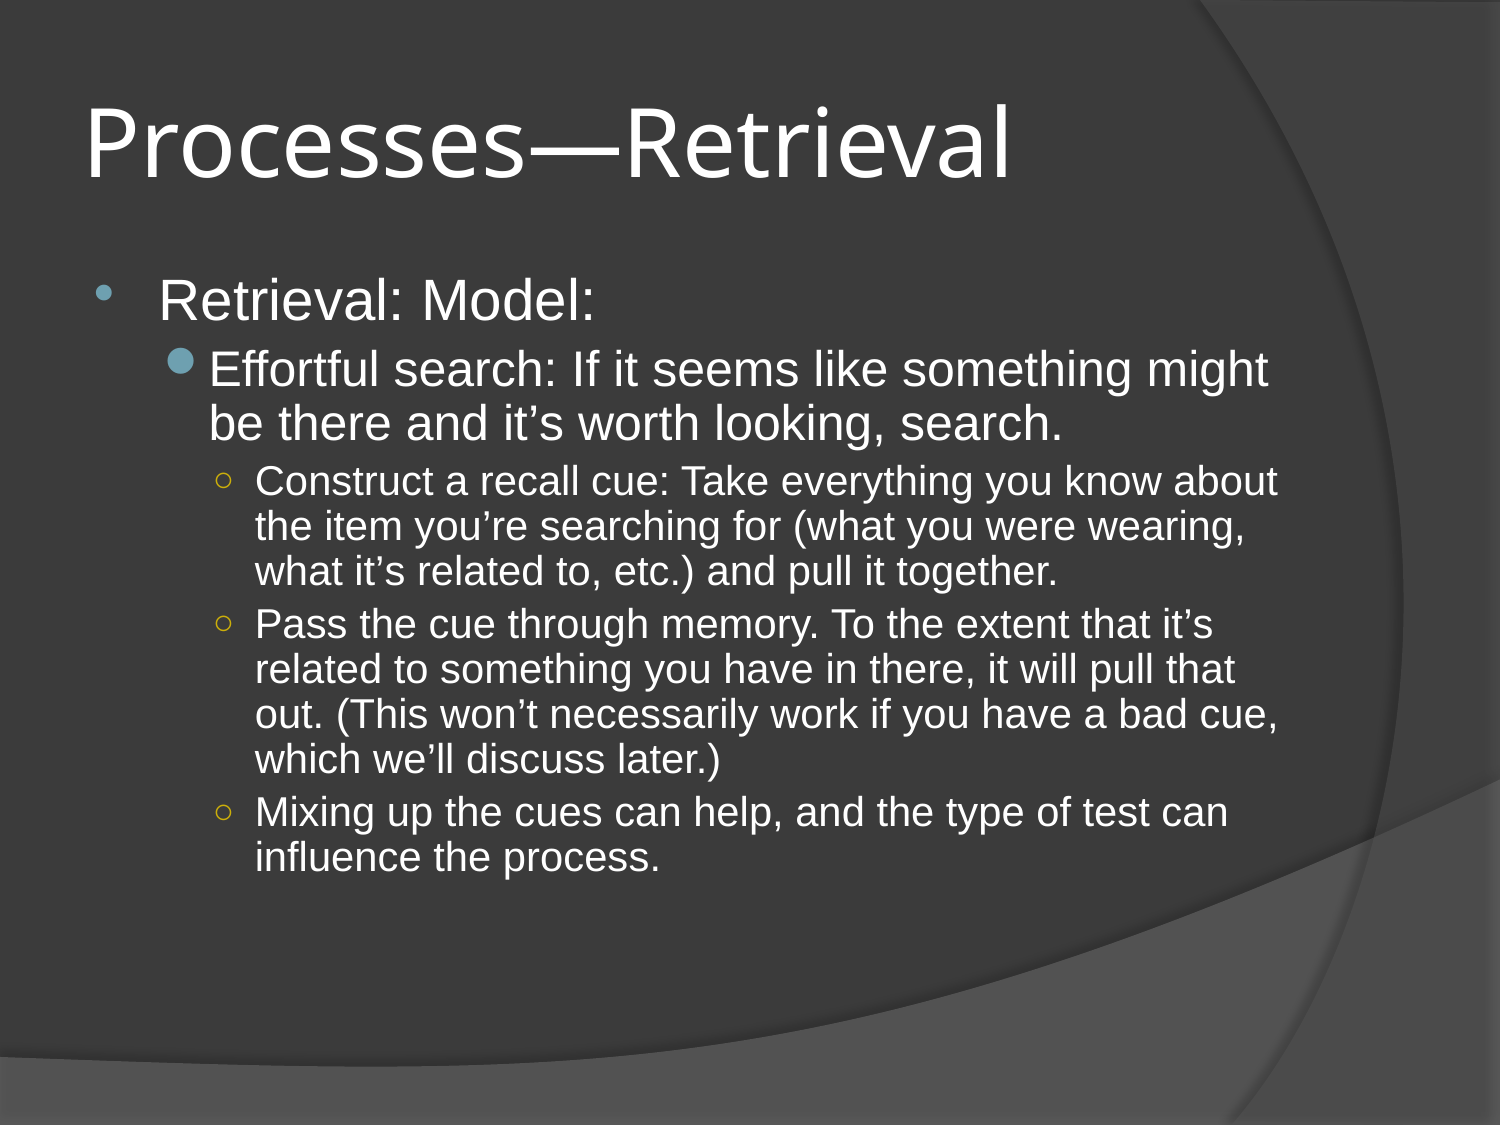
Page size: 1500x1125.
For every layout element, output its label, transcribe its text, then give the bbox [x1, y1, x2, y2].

list Retrieval: Model: Effortful search: If it seems like something might be there and it’s worth looking, search. Construct a recall cue: Take everything you know about the item you’re searching for (what you were wearing, what it’s related to, etc.) and pull it together. Pass the cue through memory. To the extent that it’s related to something you have in there, it will pull that out. (This won’t necessarily work if you have a bad cue, which we’ll discuss later.) Mixing up the cues can help, and the type of test can influence the process. [75, 262, 1300, 1005]
title Processes—Retrieval [75, 45, 1300, 233]
